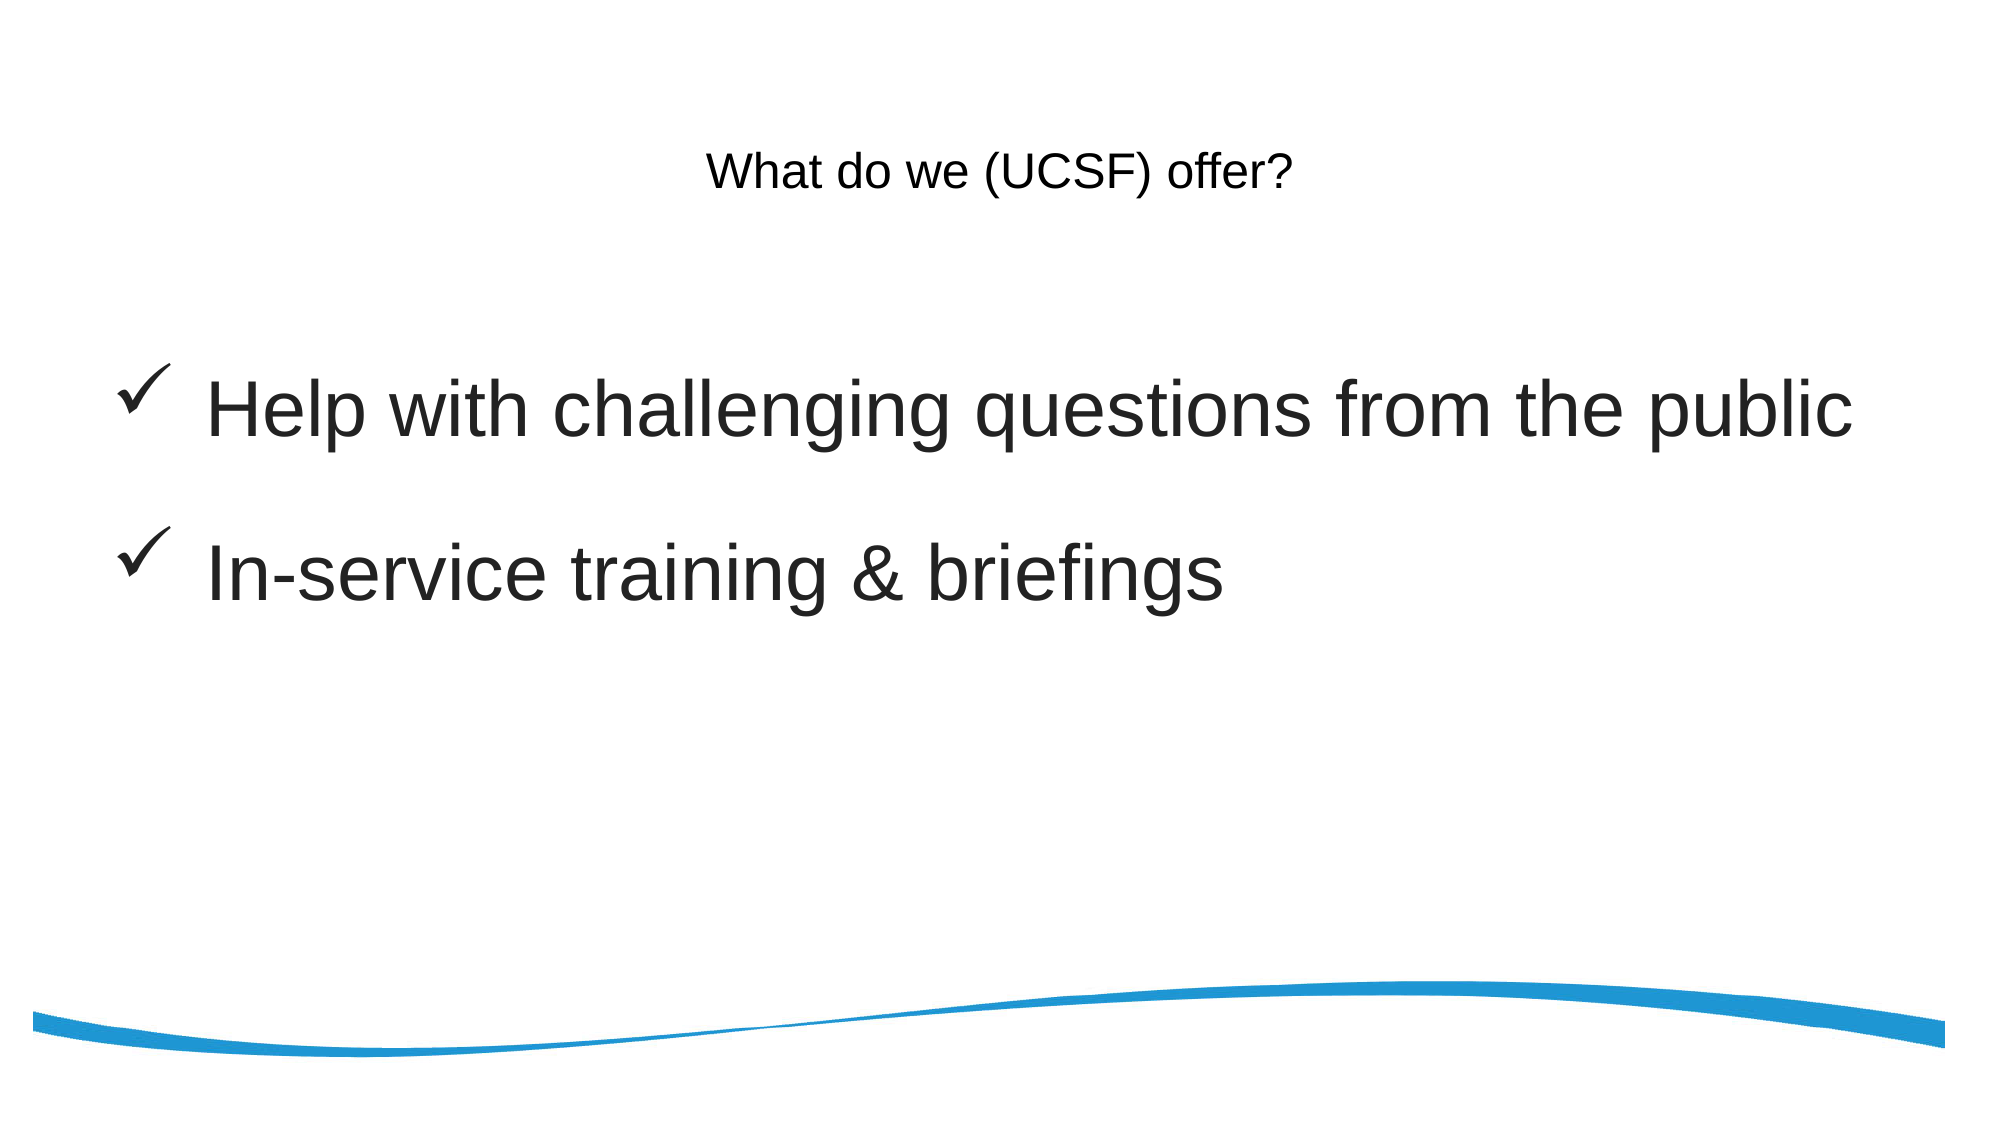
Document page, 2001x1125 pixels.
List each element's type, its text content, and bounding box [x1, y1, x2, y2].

subtitle Help with challenging questions from the public In-service training & briefings [96, 302, 1967, 809]
title What do we (UCSF) offer? [249, 83, 1750, 207]
picture [33, 930, 1945, 1125]
